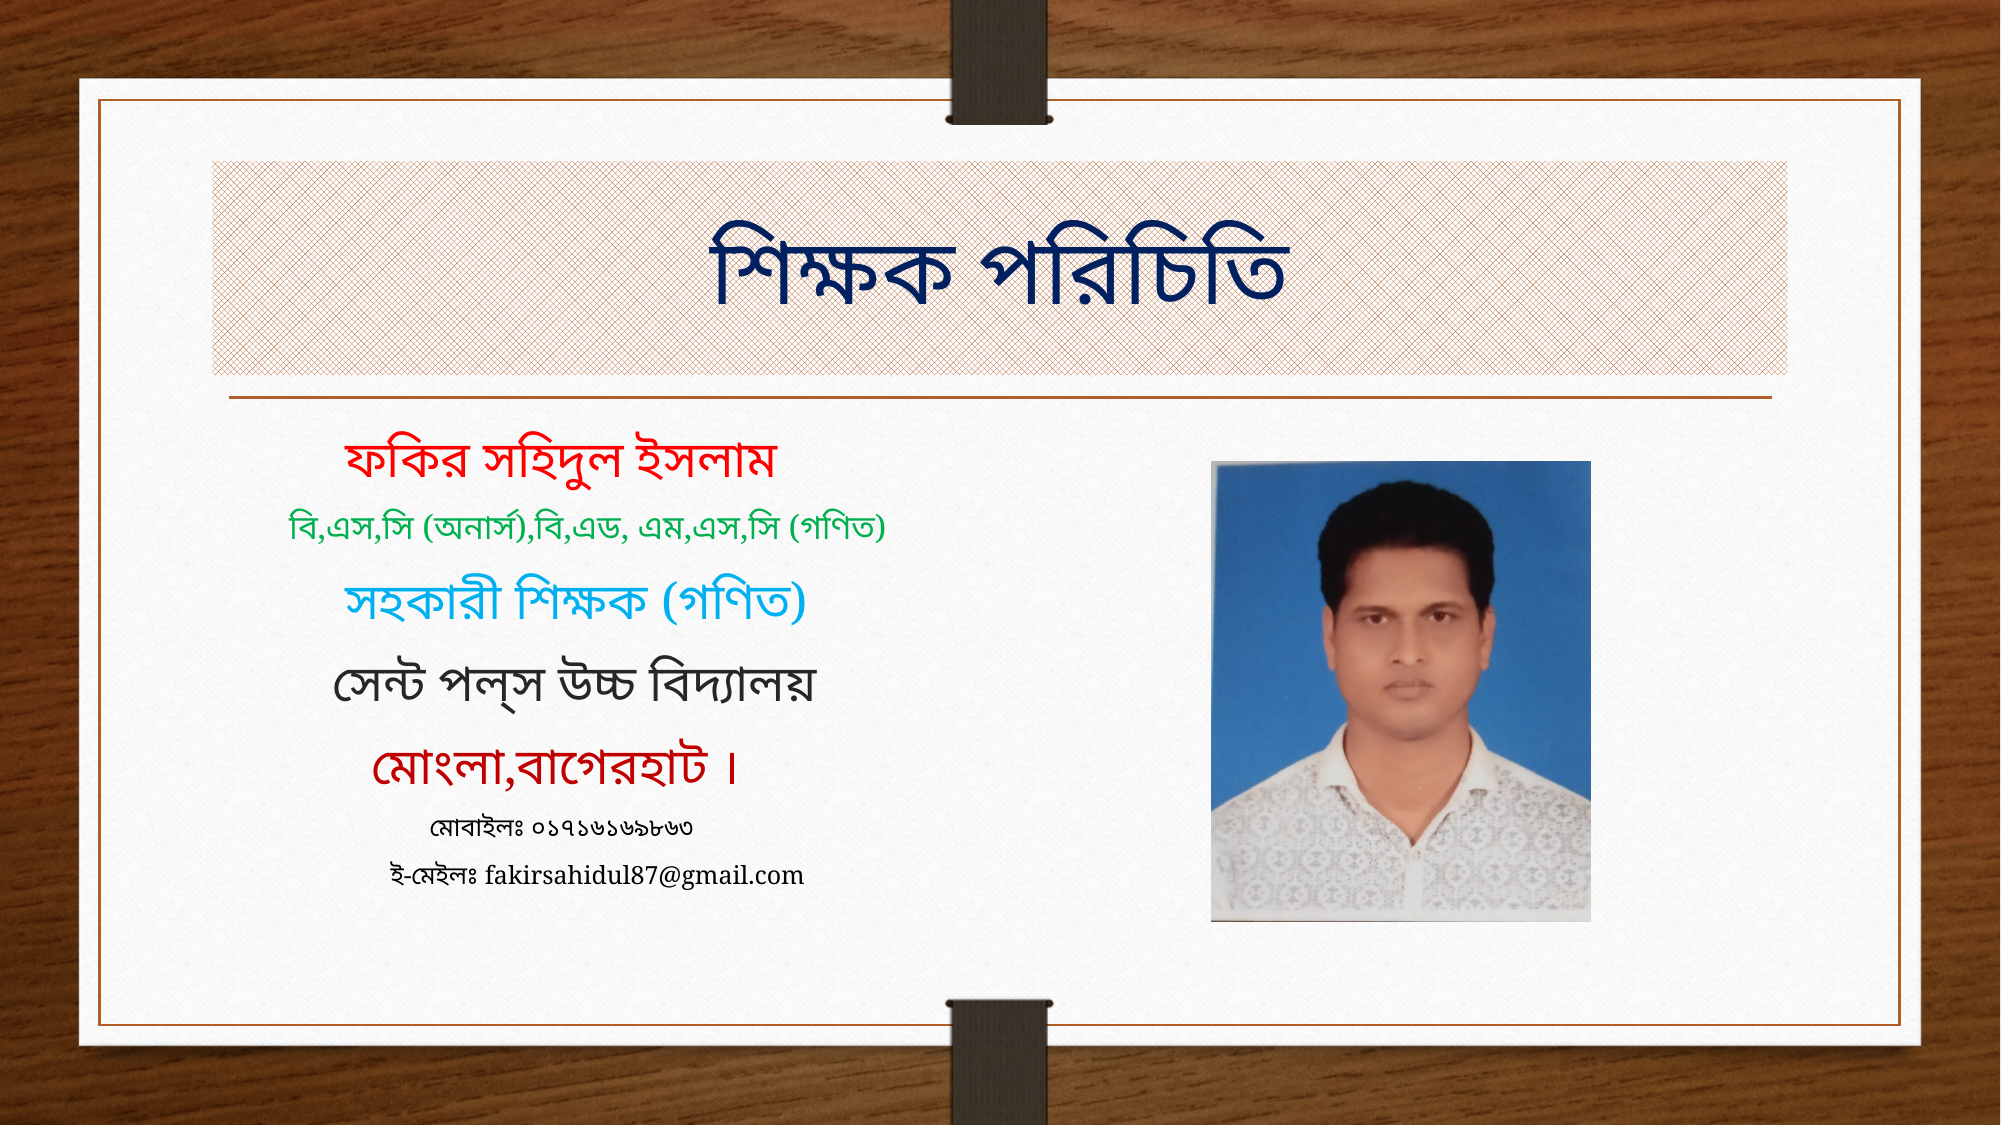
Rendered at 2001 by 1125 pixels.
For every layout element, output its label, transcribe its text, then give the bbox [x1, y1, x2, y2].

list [1211, 460, 1591, 923]
picture [0, 0, 948, 1125]
list ফকির সহিদুল ইসলাম বি,এস,সি (অনার্স),বি,এড, এম,এস,সি (গণিত) সহকারী শিক্ষক (গণিত) সেন্ট পল্‌স উচ্চ বিদ্যালয় মোংলা,বাগেরহাট । মোবাইলঃ ০১৭১৬১৬৯৮৬৩ ই-মেইলঃ fakirsahidul87@gmail.com [213, 420, 987, 963]
title শিক্ষক পরিচিতি [212, 161, 1788, 375]
picture [101, 0, 2001, 1125]
